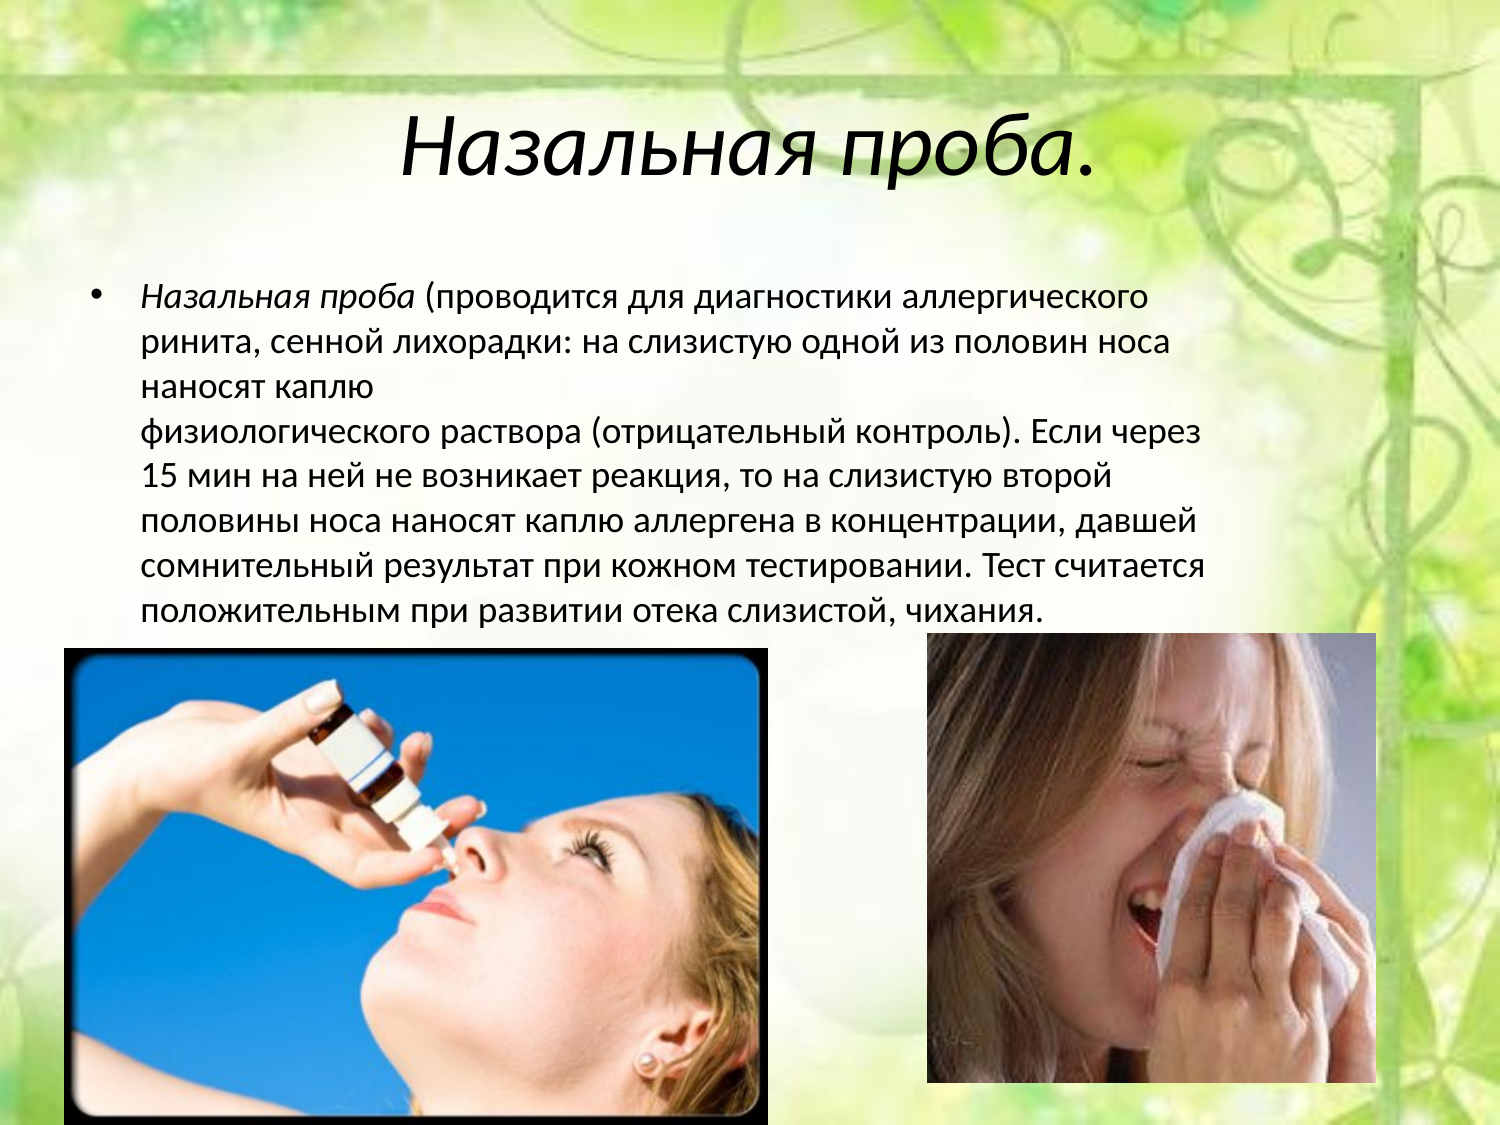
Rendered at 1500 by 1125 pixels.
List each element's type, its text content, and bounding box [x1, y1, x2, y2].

picture [0, 0, 1500, 1125]
title Назальная проба. [75, 45, 1425, 233]
list Назальная проба (проводится для диагностики аллергического ринита, сенной лихорадки: на слизистую одной из половин носа наносят каплю физиологического раствора (отрицательный контроль). Если через 15 мин на ней не возникает реакция, то на слизистую второй половины носа наносят каплю аллергена в концентрации, давшей сомнительный результат при кожном тестировании. Тест считается положительным при развитии отека слизистой, чихания. [75, 264, 1247, 646]
